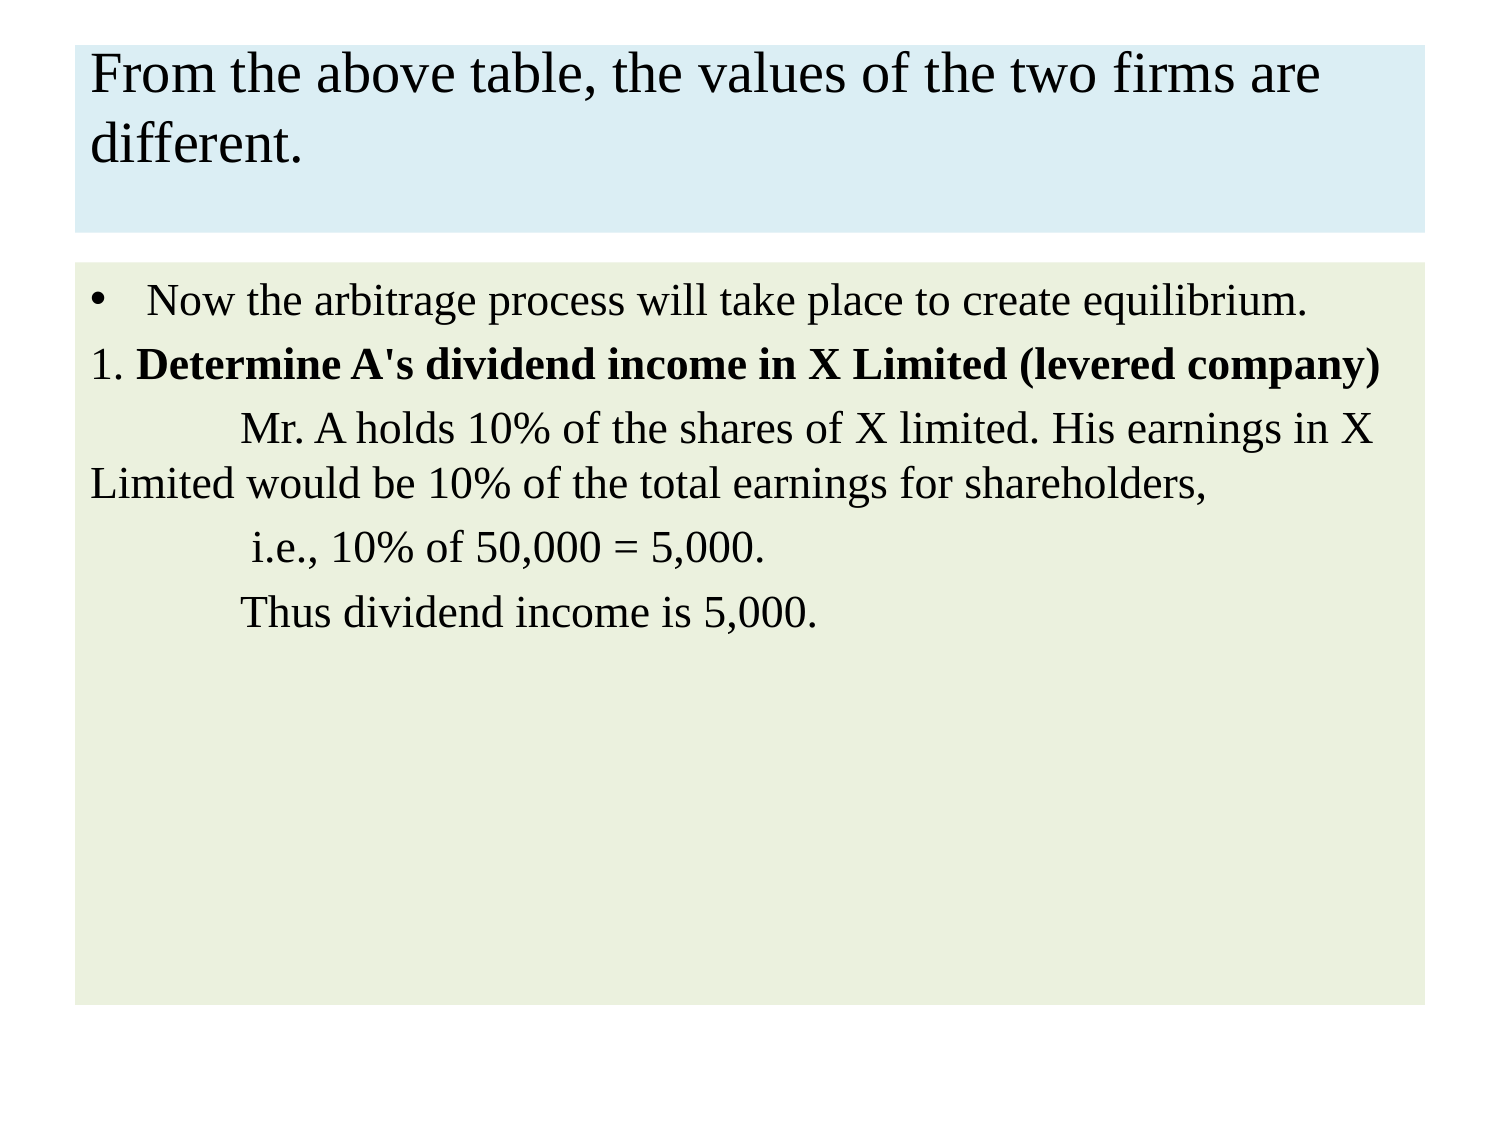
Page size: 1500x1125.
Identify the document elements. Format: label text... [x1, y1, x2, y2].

list Now the arbitrage process will take place to create equilibrium. 1. Determine A's dividend income in X Limited (levered company) Mr. A holds 10% of the shares of X limited. His earnings in X Limited would be 10% of the total earnings for shareholders, i.e., 10% of 50,000 = 5,000. Thus dividend income is 5,000. [75, 262, 1425, 1005]
title From the above table, the values of the two firms are different. [75, 45, 1425, 233]
